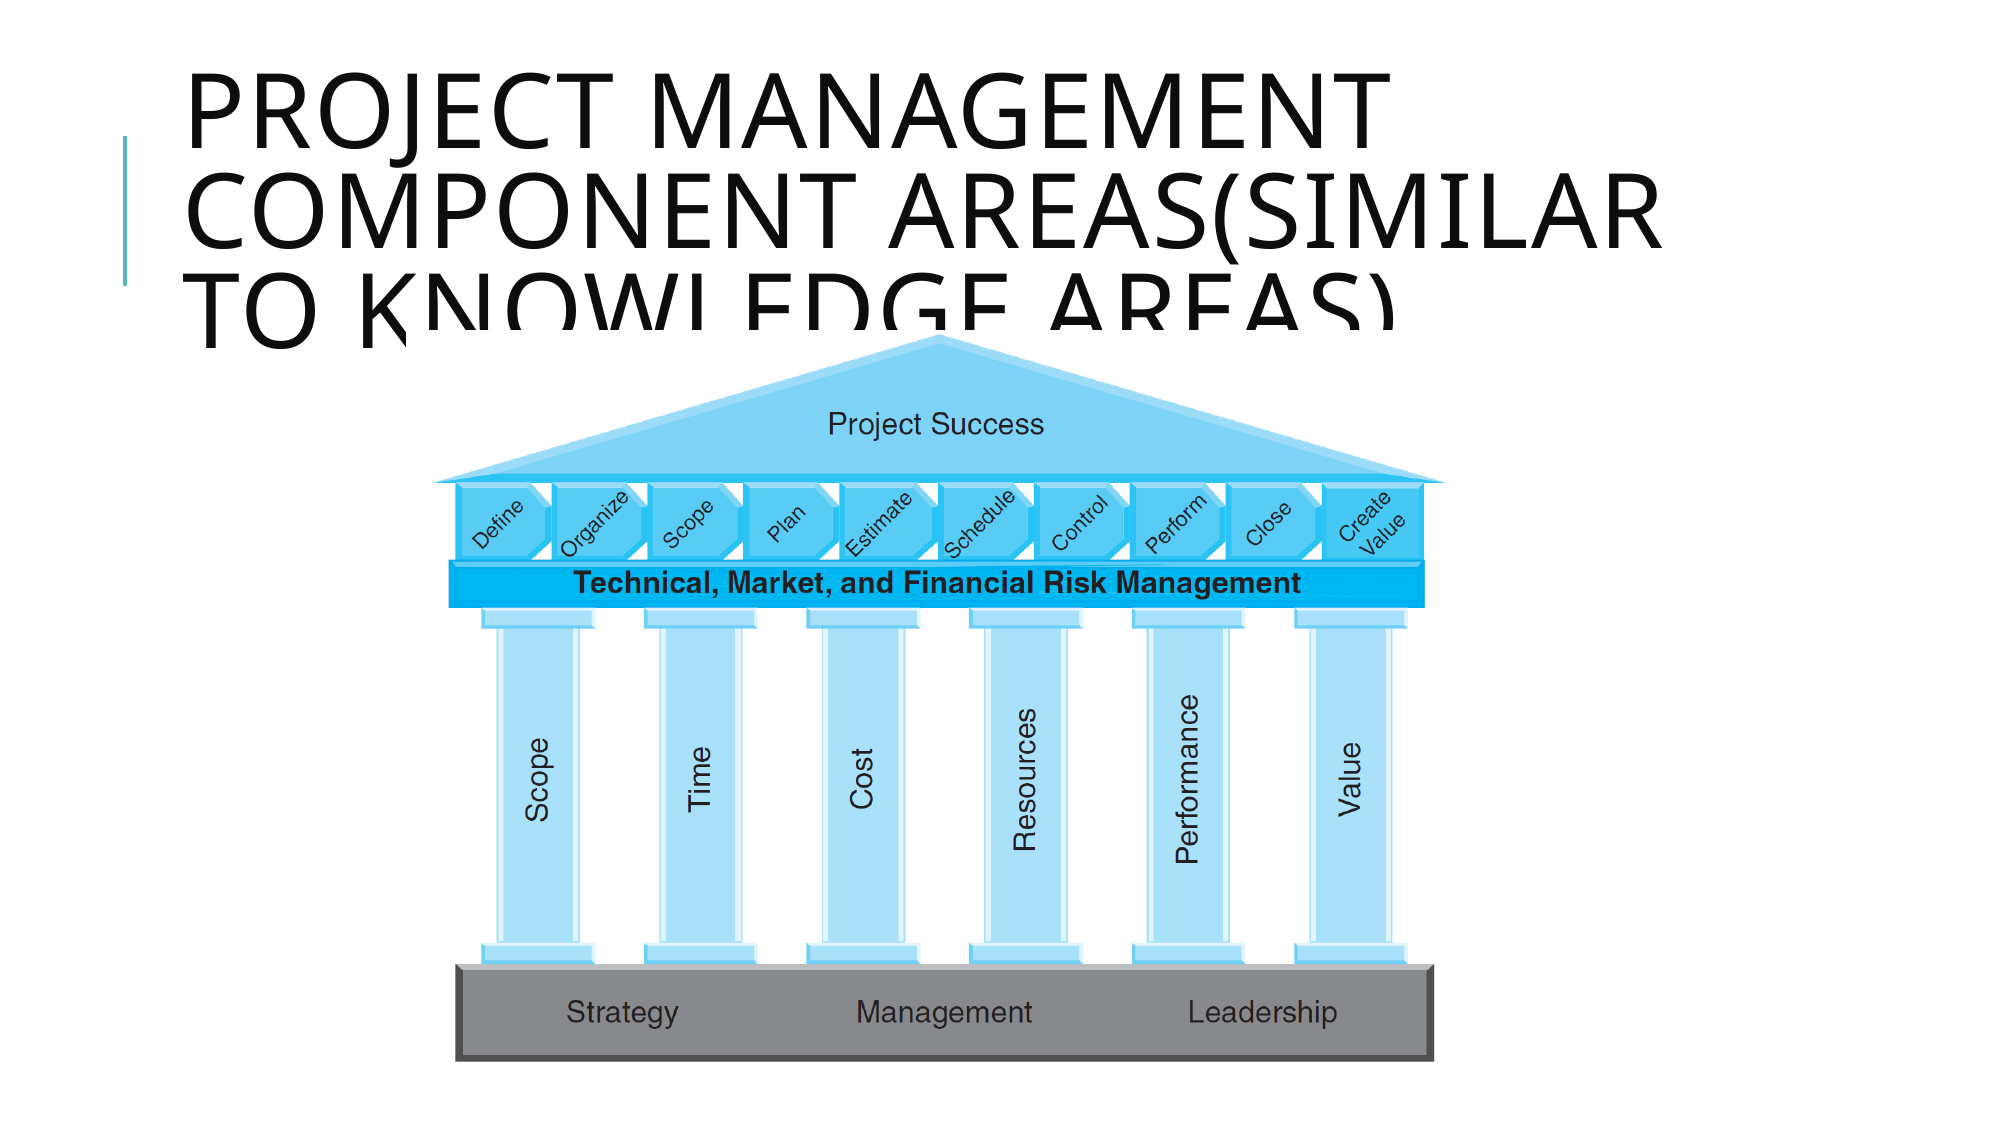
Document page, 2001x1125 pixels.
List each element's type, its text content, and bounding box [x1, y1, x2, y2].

title Project management component areas(similar to knowledge areas) [168, 96, 1763, 342]
picture [405, 330, 1478, 1087]
